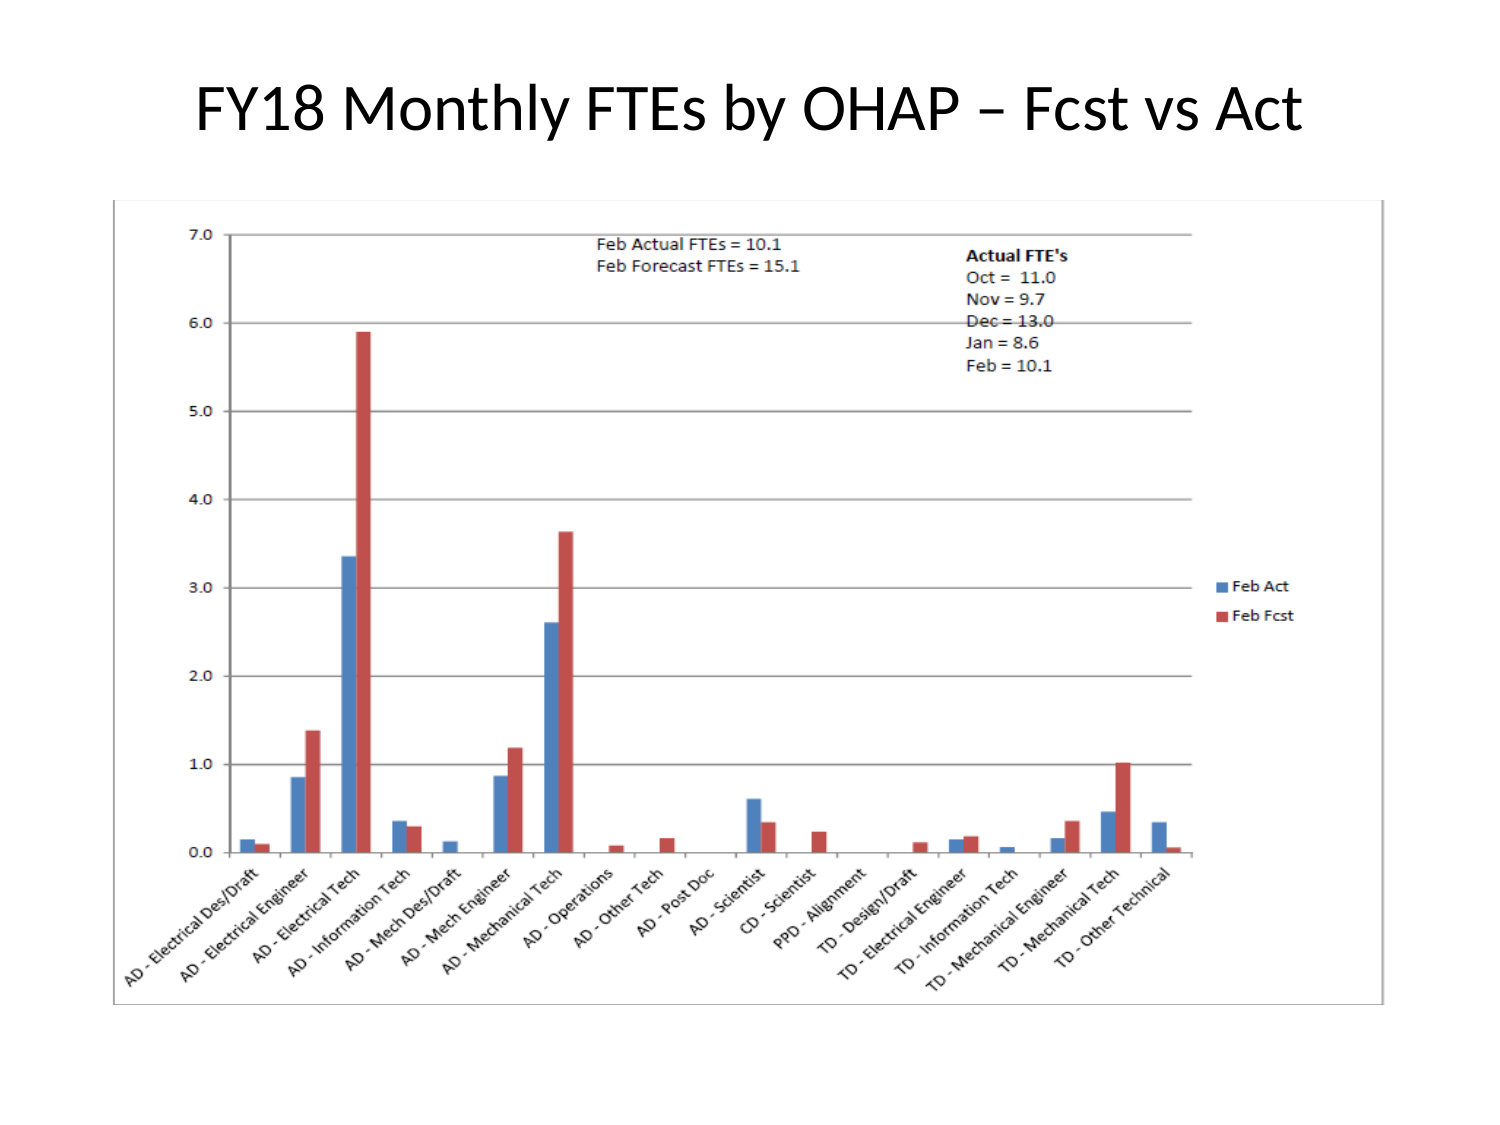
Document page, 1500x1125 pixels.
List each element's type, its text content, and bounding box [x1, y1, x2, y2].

title FY18 Monthly FTEs by OHAP – Fcst vs Act [75, 45, 1425, 163]
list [112, 199, 1388, 1006]
